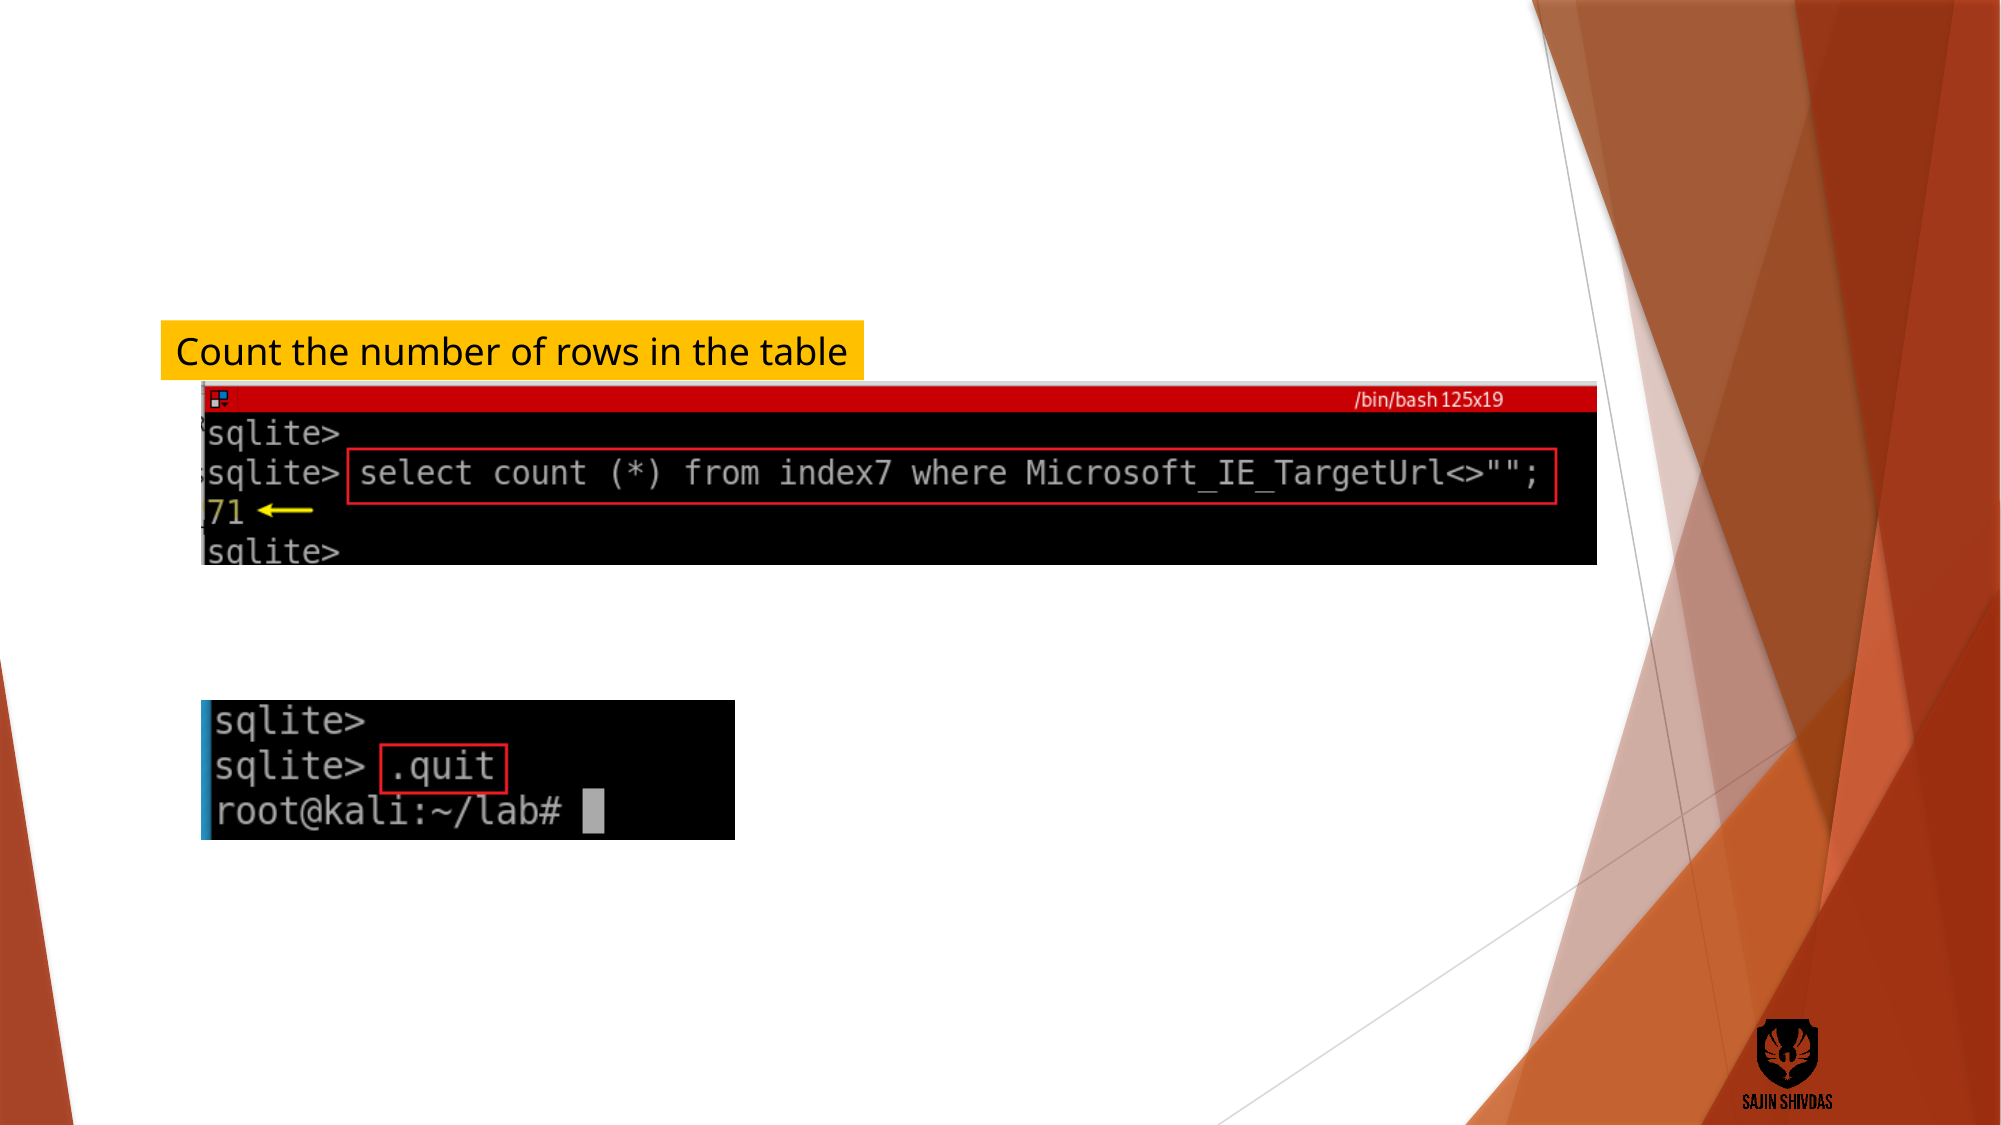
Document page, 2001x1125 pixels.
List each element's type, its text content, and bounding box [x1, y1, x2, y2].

picture [1732, 1009, 1845, 1121]
picture [201, 380, 1597, 566]
text_box Count the number of rows in the table [160, 320, 864, 381]
picture [201, 699, 736, 841]
